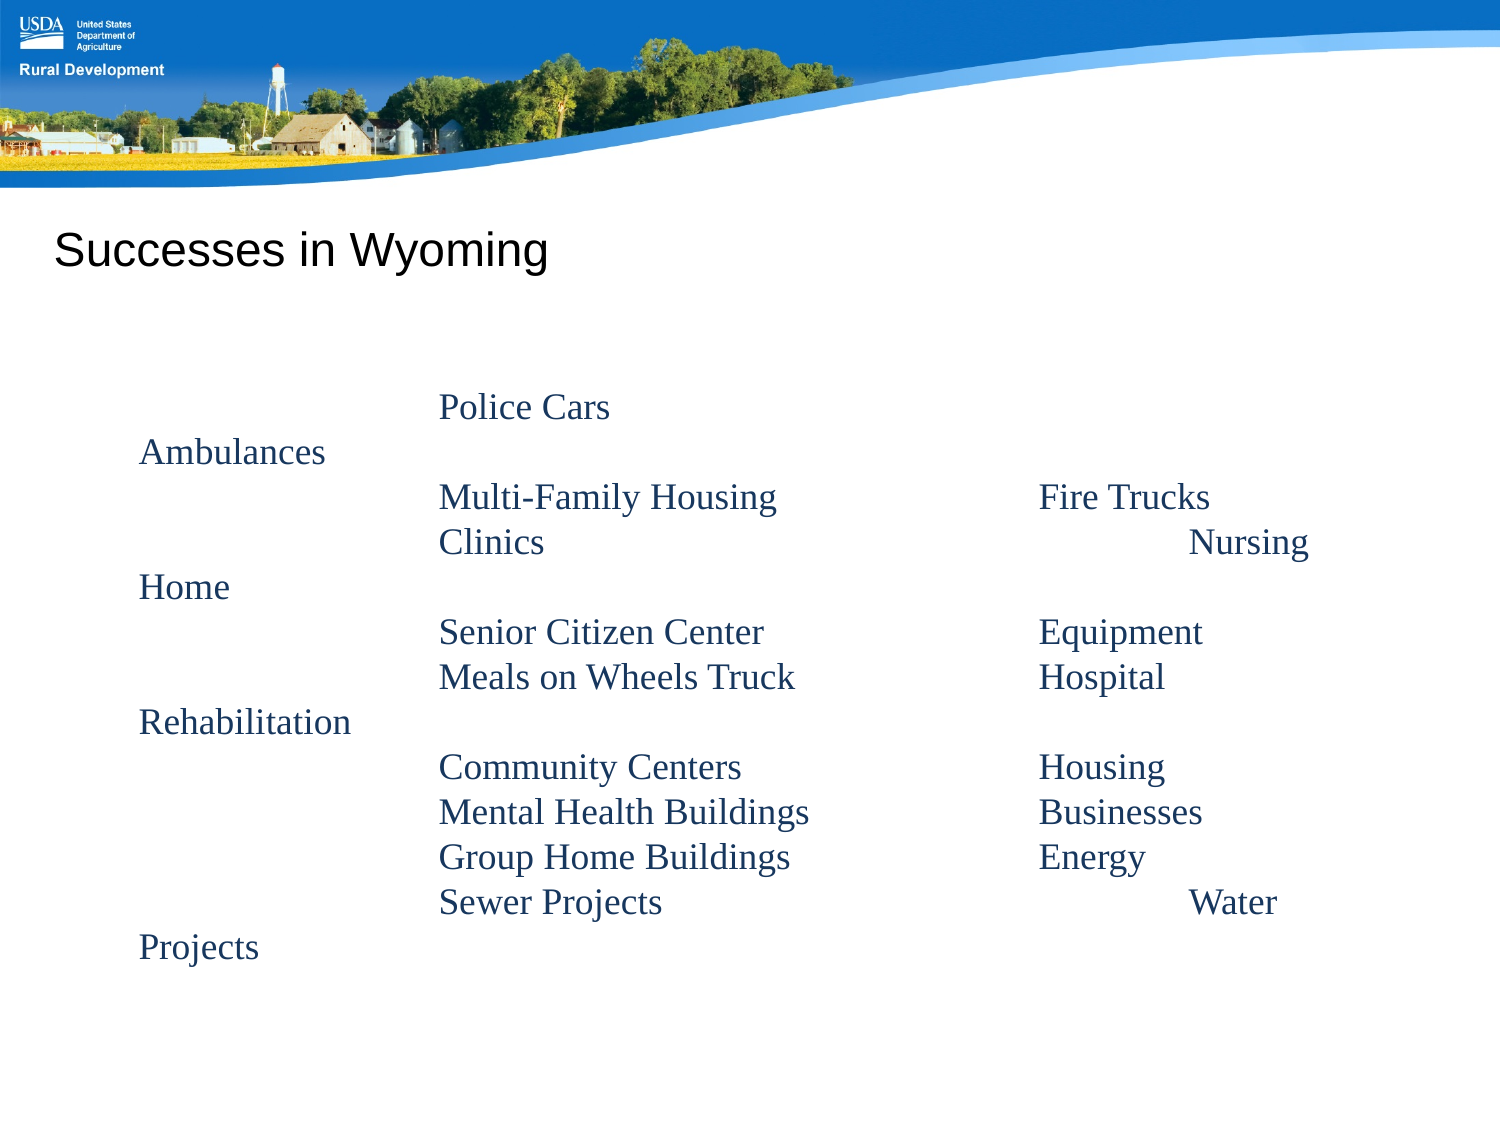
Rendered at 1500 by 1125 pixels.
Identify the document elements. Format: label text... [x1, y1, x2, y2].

text_box Police Cars Ambulances Multi-Family Housing Fire Trucks Clinics Nursing Home Senior Citizen Center Equipment Meals on Wheels Truck Hospital Rehabilitation Community Centers Housing Mental Health Buildings Businesses Group Home Buildings Energy Sewer Projects Water Projects We have had many success stories in Wyoming, but there is still a great need. We would ask “What is your vision for your hospital, clinic, or community? How can we partner with you to make that vision a reality?” [123, 329, 1380, 1125]
picture [0, 0, 1500, 188]
text_box Successes in Wyoming [39, 210, 1464, 284]
